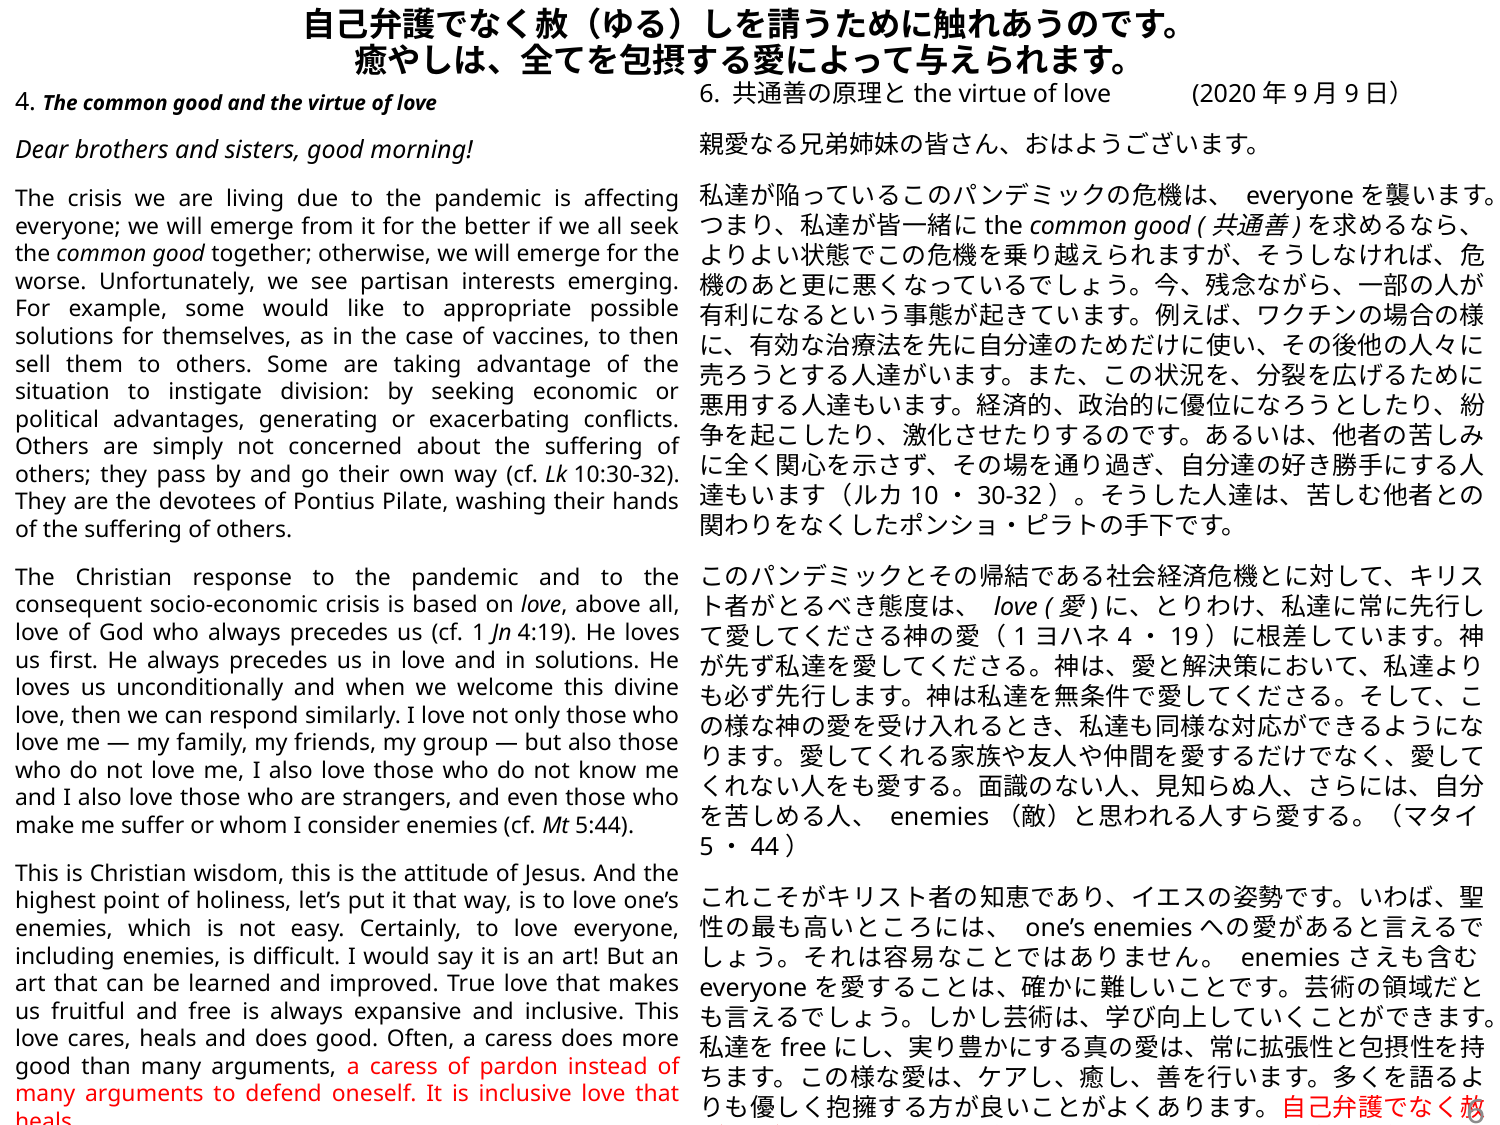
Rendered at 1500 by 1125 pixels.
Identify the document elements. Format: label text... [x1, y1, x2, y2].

title 自己弁護でなく赦（ゆる）しを請うために触れあうのです。 癒やしは、全てを包摂する愛によって与えられます。 [0, 7, 1500, 80]
list 6. 共通善の原理とthe virtue of love (2020年9月9日） 親愛なる兄弟姉妹の皆さん、おはようございます。 私達が陥っているこのパンデミックの危機は、 everyoneを襲います。つまり、私達が皆一緒にthe common good (共通善)を求めるなら、よりよい状態でこの危機を乗り越えられますが、そうしなければ、危機のあと更に悪くなっているでしょう。今、残念ながら、一部の人が有利になるという事態が起きています。例えば、ワクチンの場合の様に、有効な治療法を先に自分達のためだけに使い、その後他の人々に売ろうとする人達がいます。また、この状況を、分裂を広げるために悪用する人達もいます。経済的、政治的に優位になろうとしたり、紛争を起こしたり、激化させたりするのです。あるいは、他者の苦しみに全く関心を示さず、その場を通り過ぎ、自分達の好き勝手にする人達もいます（ルカ10・30-32）。そうした人達は、苦しむ他者との関わりをなくしたポンショ・ピラトの手下です。 このパンデミックとその帰結である社会経済危機とに対して、キリスト者がとるべき態度は、 love (愛)に、とりわけ、私達に常に先行して愛してくださる神の愛（1ヨハネ4・19）に根差しています。神が先ず私達を愛してくださる。神は、愛と解決策において、私達よりも必ず先行します。神は私達を無条件で愛してくださる。そして、この様な神の愛を受け入れるとき、私達も同様な対応ができるようになります。愛してくれる家族や友人や仲間を愛するだけでなく、愛してくれない人をも愛する。面識のない人、見知らぬ人、さらには、自分を苦しめる人、 enemies（敵）と思われる人すら愛する。（マタイ5・44） これこそがキリスト者の知恵であり、イエスの姿勢です。いわば、聖性の最も高いところには、 one’s enemiesへの愛があると言えるでしょう。それは容易なことではありません。 enemiesさえも含むeveryoneを愛することは、確かに難しいことです。芸術の領域だとも言えるでしょう。しかし芸術は、学び向上していくことができます。私達をfreeにし、実り豊かにする真の愛は、常に拡張性と包摂性を持ちます。この様な愛は、ケアし、癒し、善を行います。多くを語るよりも優しく抱擁する方が良いことがよくあります。自己弁護でなく赦（ゆる）しを請うために触れあうのです。癒やしは、全てを包摂する愛によって与えられます。 [684, 70, 1500, 1095]
slide_number 6 [1418, 1082, 1500, 1125]
list 4. The common good and the virtue of love Dear brothers and sisters, good morning! The crisis we are living due to the pandemic is affecting everyone; we will emerge from it for the better if we all seek the common good together; otherwise, we will emerge for the worse. Unfortunately, we see partisan interests emerging. For example, some would like to appropriate possible solutions for themselves, as in the case of vaccines, to then sell them to others. Some are taking advantage of the situation to instigate division: by seeking economic or political advantages, generating or exacerbating conflicts. Others are simply not concerned about the suffering of others; they pass by and go their own way (cf. Lk 10:30-32). They are the devotees of Pontius Pilate, washing their hands of the suffering of others. The Christian response to the pandemic and to the consequent socio-economic crisis is based on love, above all, love of God who always precedes us (cf. 1 Jn 4:19). He loves us first. He always precedes us in love and in solutions. He loves us unconditionally and when we welcome this divine love, then we can respond similarly. I love not only those who love me — my family, my friends, my group — but also those who do not love me, I also love those who do not know me and I also love those who are strangers, and even those who make me suffer or whom I consider enemies (cf. Mt 5:44). This is Christian wisdom, this is the attitude of Jesus. And the highest point of holiness, let’s put it that way, is to love one’s enemies, which is not easy. Certainly, to love everyone, including enemies, is difficult. I would say it is an art! But an art that can be learned and improved. True love that makes us fruitful and free is always expansive and inclusive. This love cares, heals and does good. Often, a caress does more good than many arguments, a caress of pardon instead of many arguments to defend oneself. It is inclusive love that heals. [0, 80, 684, 1038]
